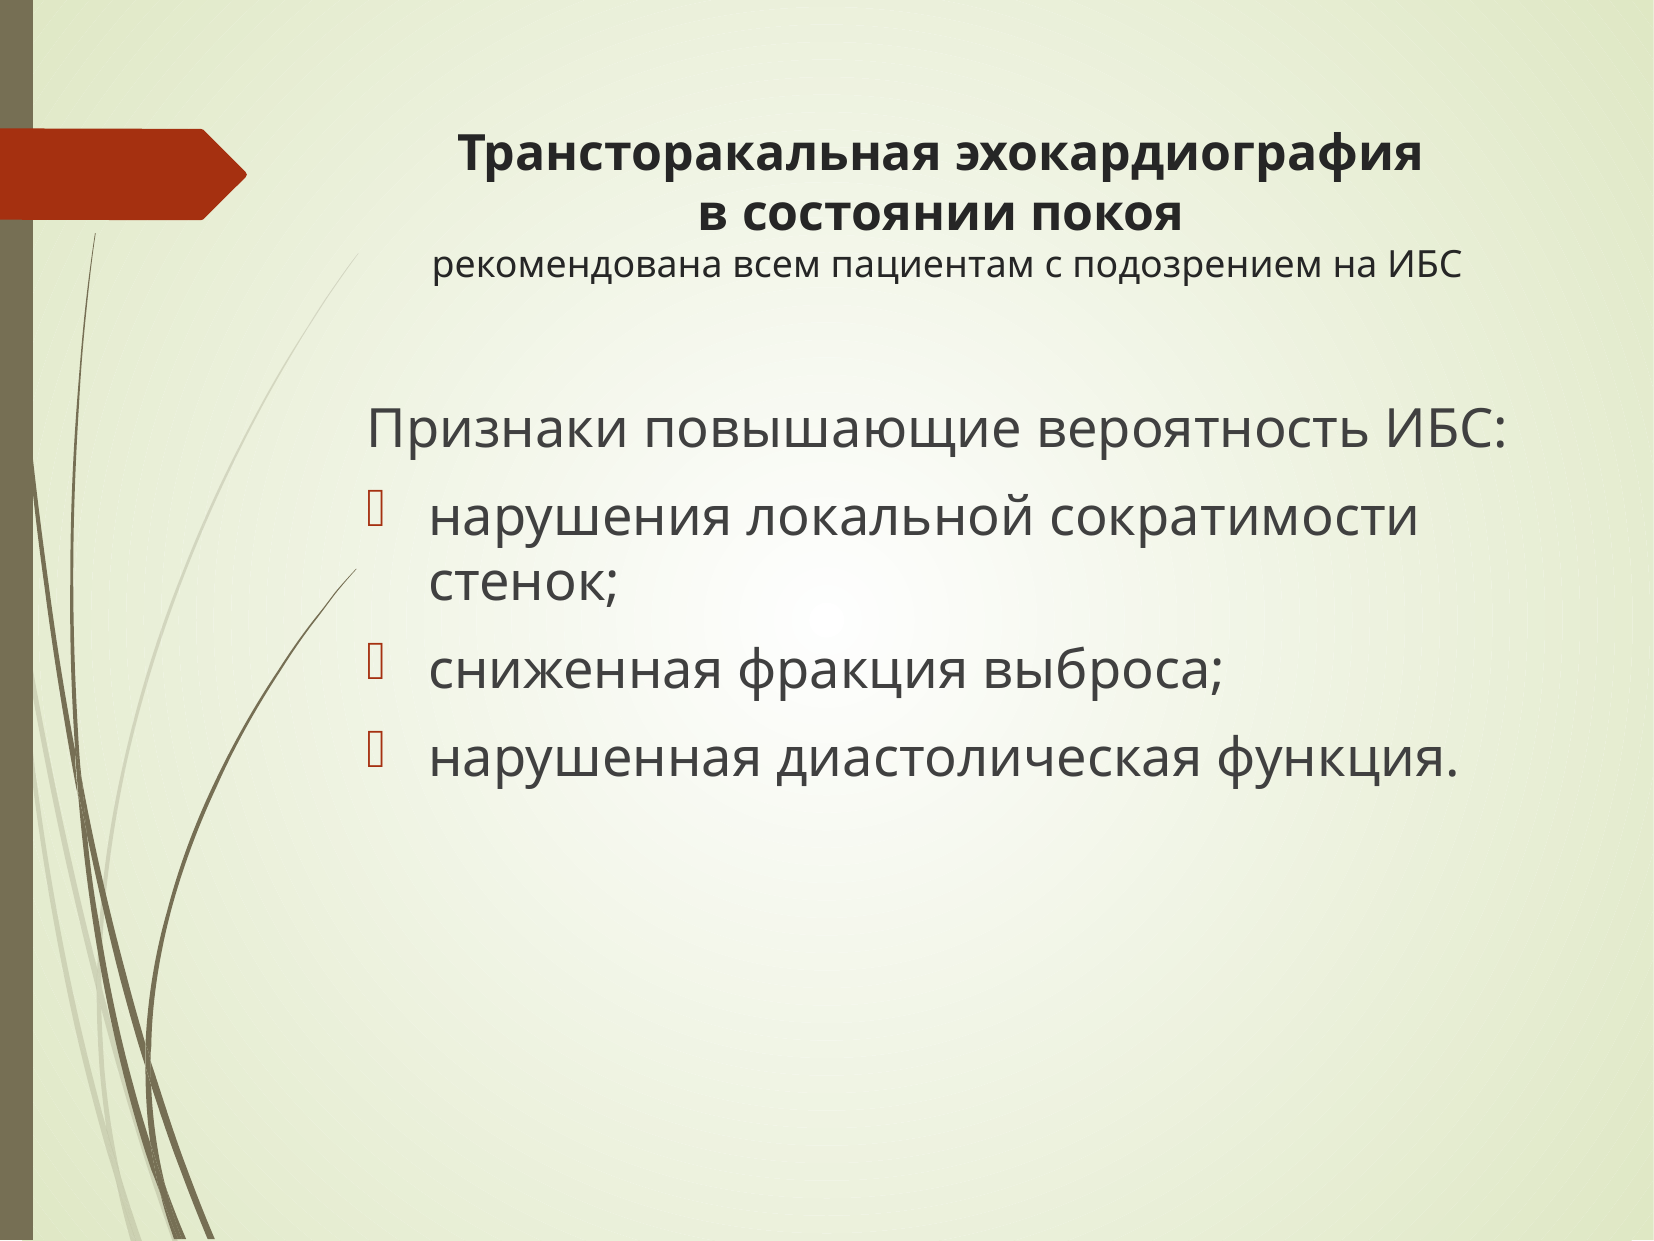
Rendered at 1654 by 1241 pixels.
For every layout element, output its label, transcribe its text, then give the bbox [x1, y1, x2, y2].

title Трансторакальная эхокардиография в состоянии покоя рекомендована всем пациентам с подозрением на ИБС [351, 112, 1544, 345]
list Признаки повышающие вероятность ИБС: нарушения локальной сократимости стенок; сниженная фракция выброса; нарушенная диастолическая функция. [350, 385, 1544, 1070]
